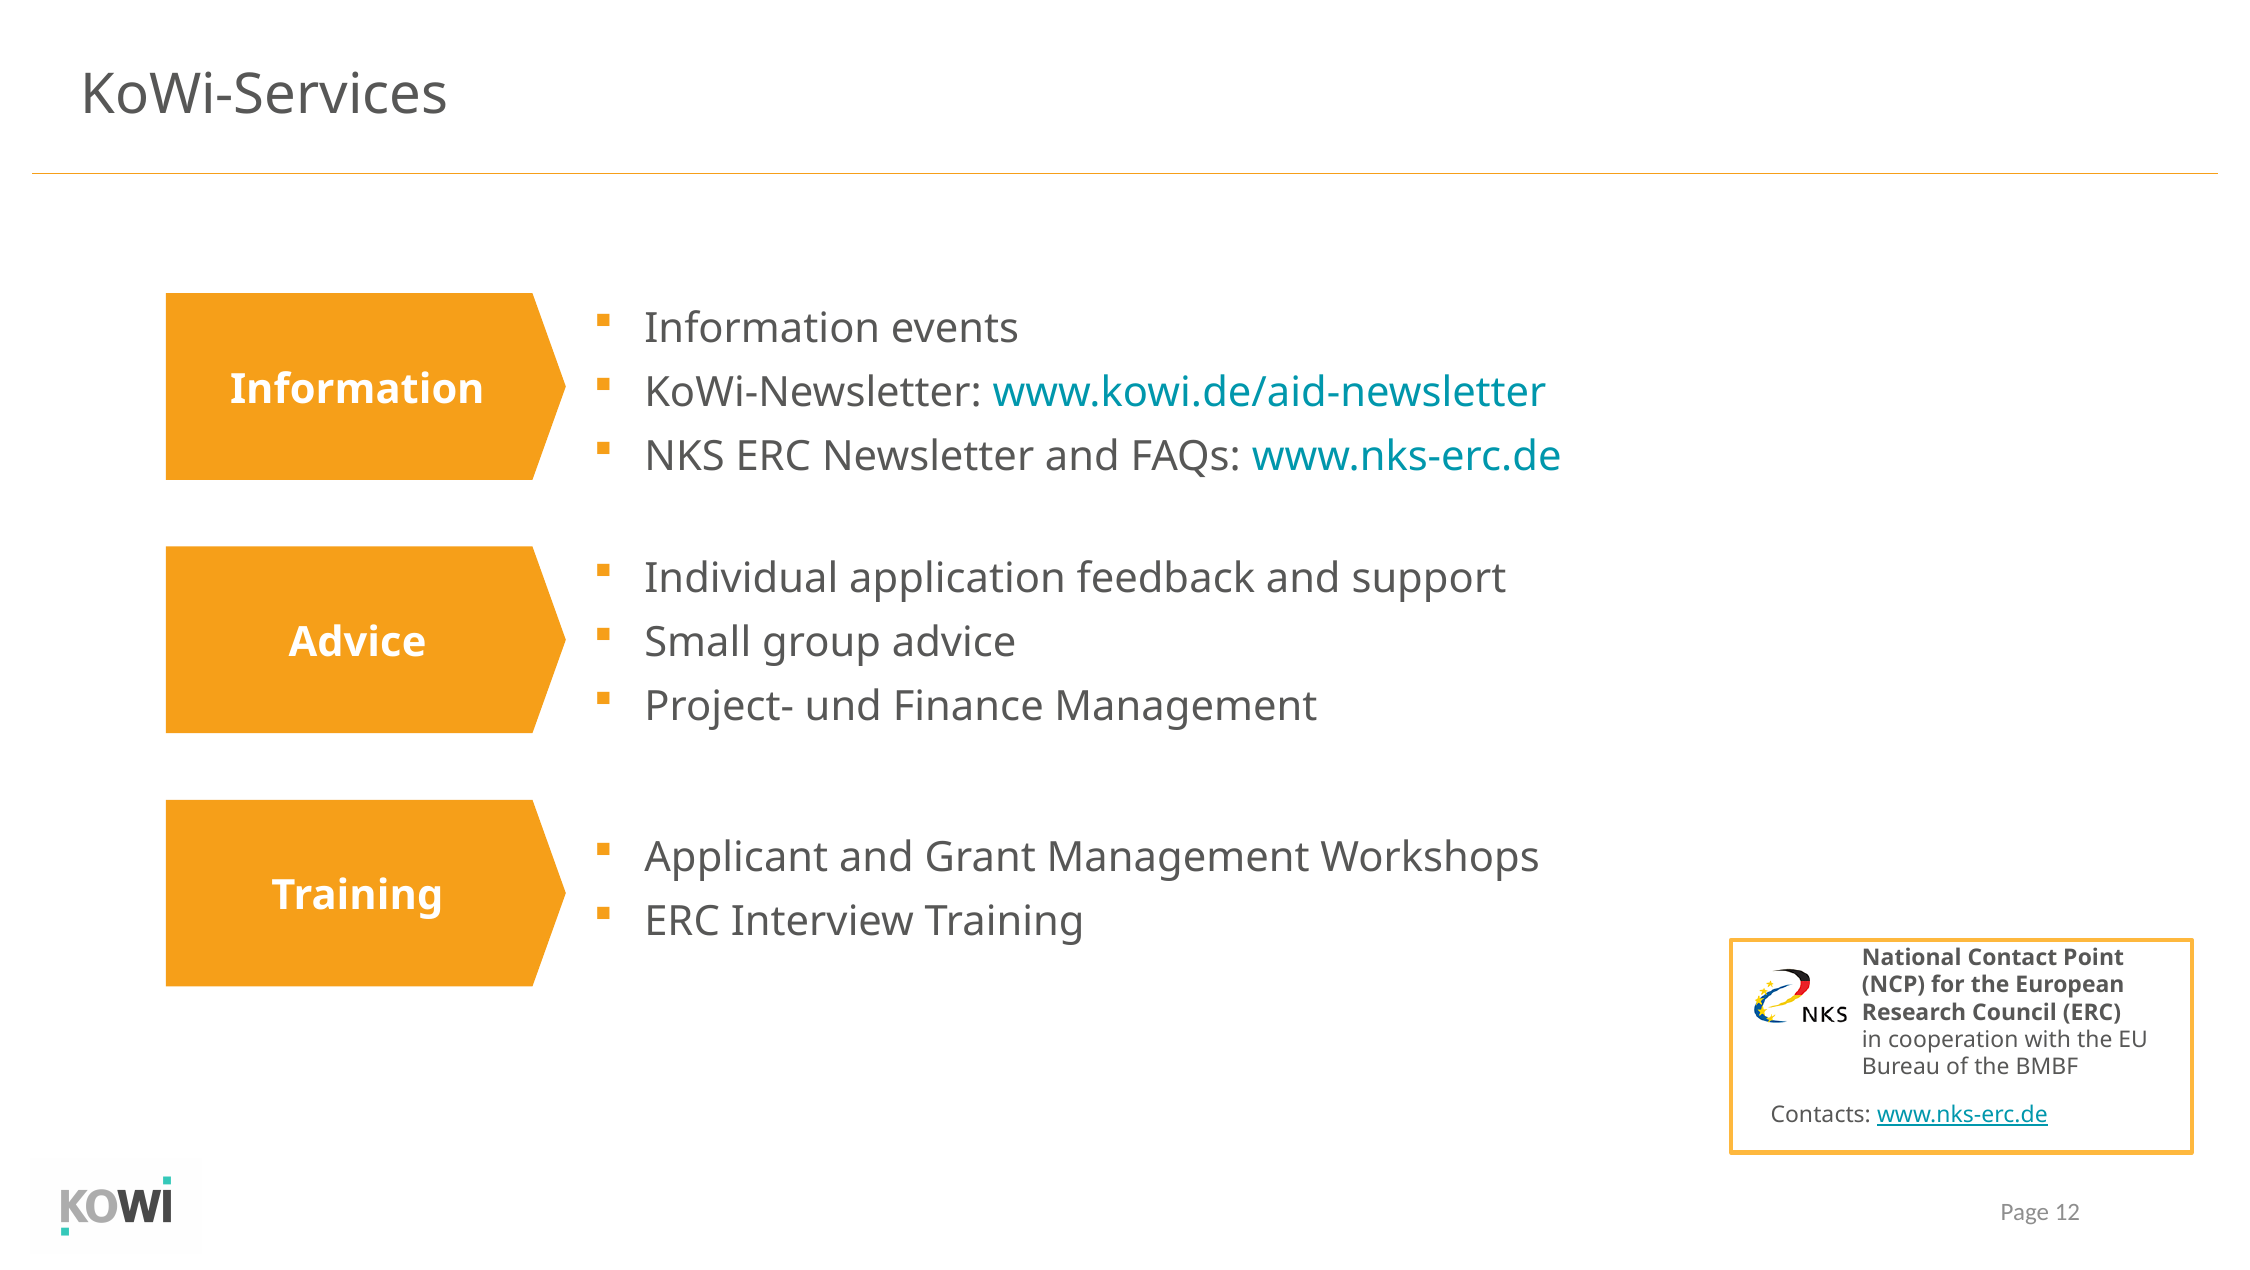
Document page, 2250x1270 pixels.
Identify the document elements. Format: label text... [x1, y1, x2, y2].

text_box Information events KoWi-Newsletter: www.kowi.de/aid-newsletter NKS ERC Newsletter and FAQs: www.nks-erc.de [579, 319, 1673, 482]
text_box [1730, 939, 2250, 1153]
text_box Advice [163, 544, 568, 736]
list KoWi-Services [65, 42, 1058, 152]
text_box Individual application feedback and support Small group advice Project- und Finance Management [579, 533, 1673, 747]
text_box Information [163, 319, 568, 482]
slide_number Page 12 [1589, 1176, 2096, 1245]
text_box [63, 178, 1775, 319]
text_box Training [163, 797, 568, 989]
text_box Applicant and Grant Management Workshops ERC Interview Training [579, 799, 1673, 974]
picture [30, 1158, 202, 1254]
